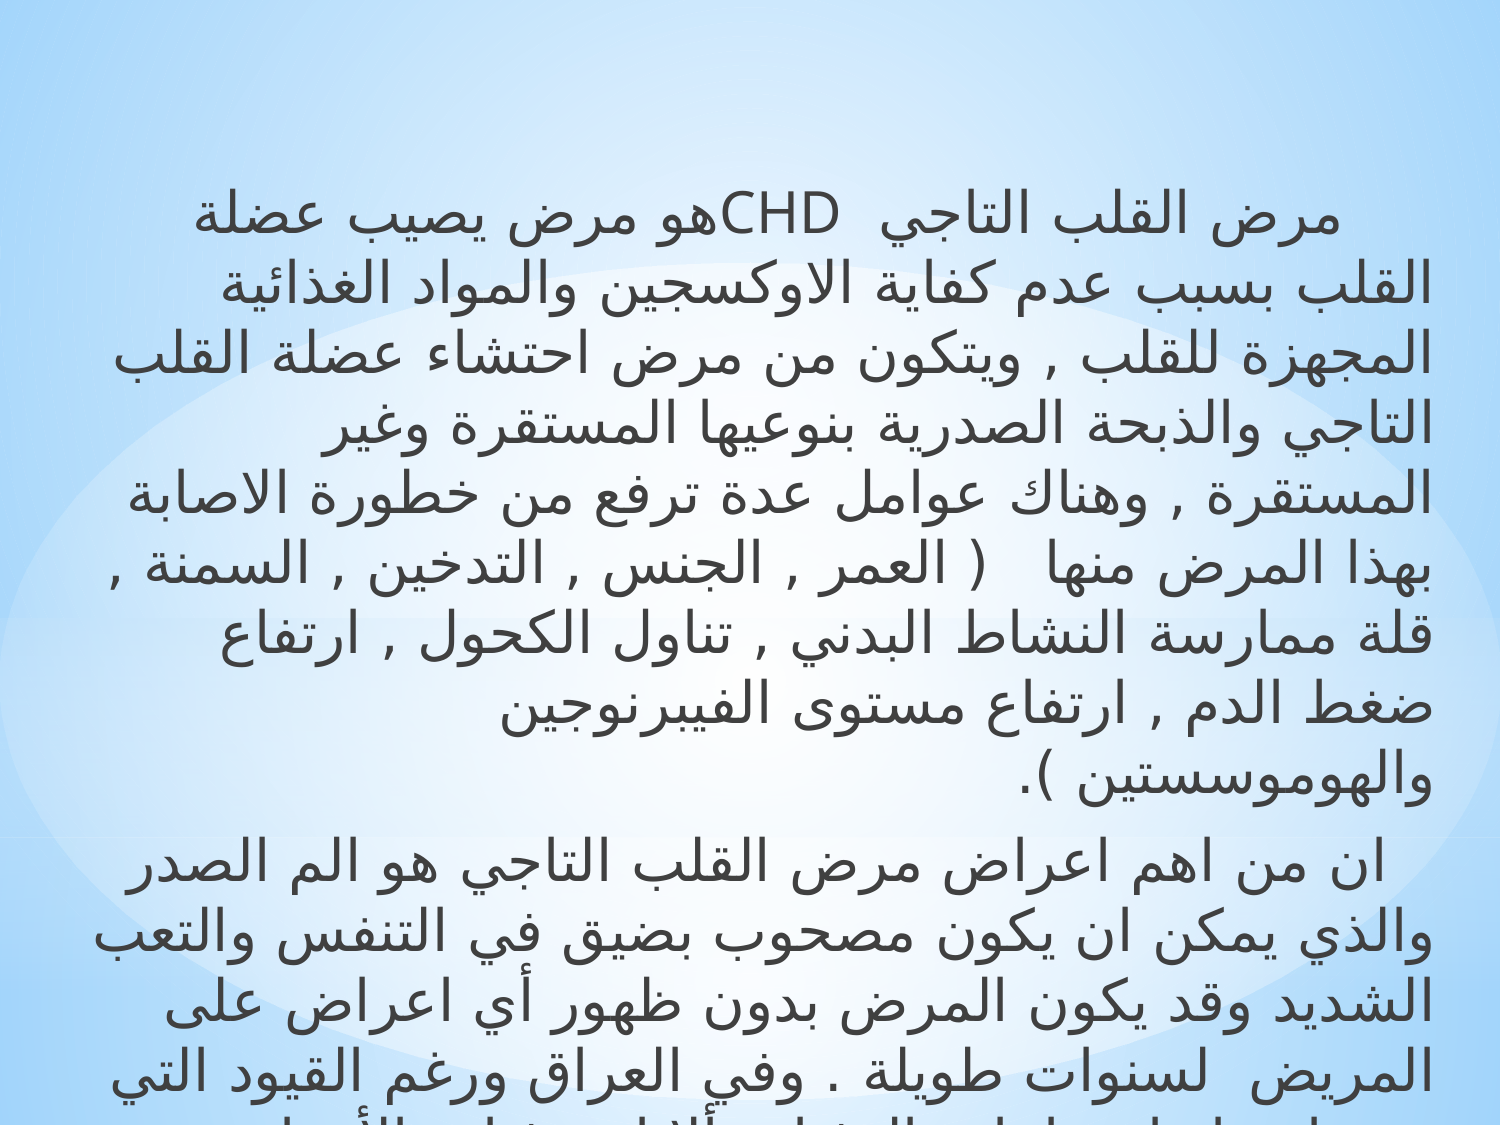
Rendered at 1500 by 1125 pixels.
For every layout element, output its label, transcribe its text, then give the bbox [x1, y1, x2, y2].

list مرض القلب التاجي CHDهو مرض يصيب عضلة القلب بسبب عدم كفاية الاوكسجين والمواد الغذائية المجهزة للقلب , ويتكون من مرض احتشاء عضلة القلب التاجي والذبحة الصدرية بنوعيها المستقرة وغير المستقرة , وهناك عوامل عدة ترفع من خطورة الاصابة بهذا المرض منها ( العمر , الجنس , التدخين , السمنة , قلة ممارسة النشاط البدني , تناول الكحول , ارتفاع ضغط الدم , ارتفاع مستوى الفيبرنوجين والهوموسستين ). ان من اهم اعراض مرض القلب التاجي هو الم الصدر والذي يمكن ان يكون مصحوب بضيق في التنفس والتعب الشديد وقد يكون المرض بدون ظهور أي اعراض على المريض لسنوات طويلة . وفي العراق ورغم القيود التي تقيد اصدار احصائيات الوفيات ألا ان وفيات الأمراض القلبية الوعائية تعد السبب الاول للوفيات . [64, 90, 1459, 1059]
